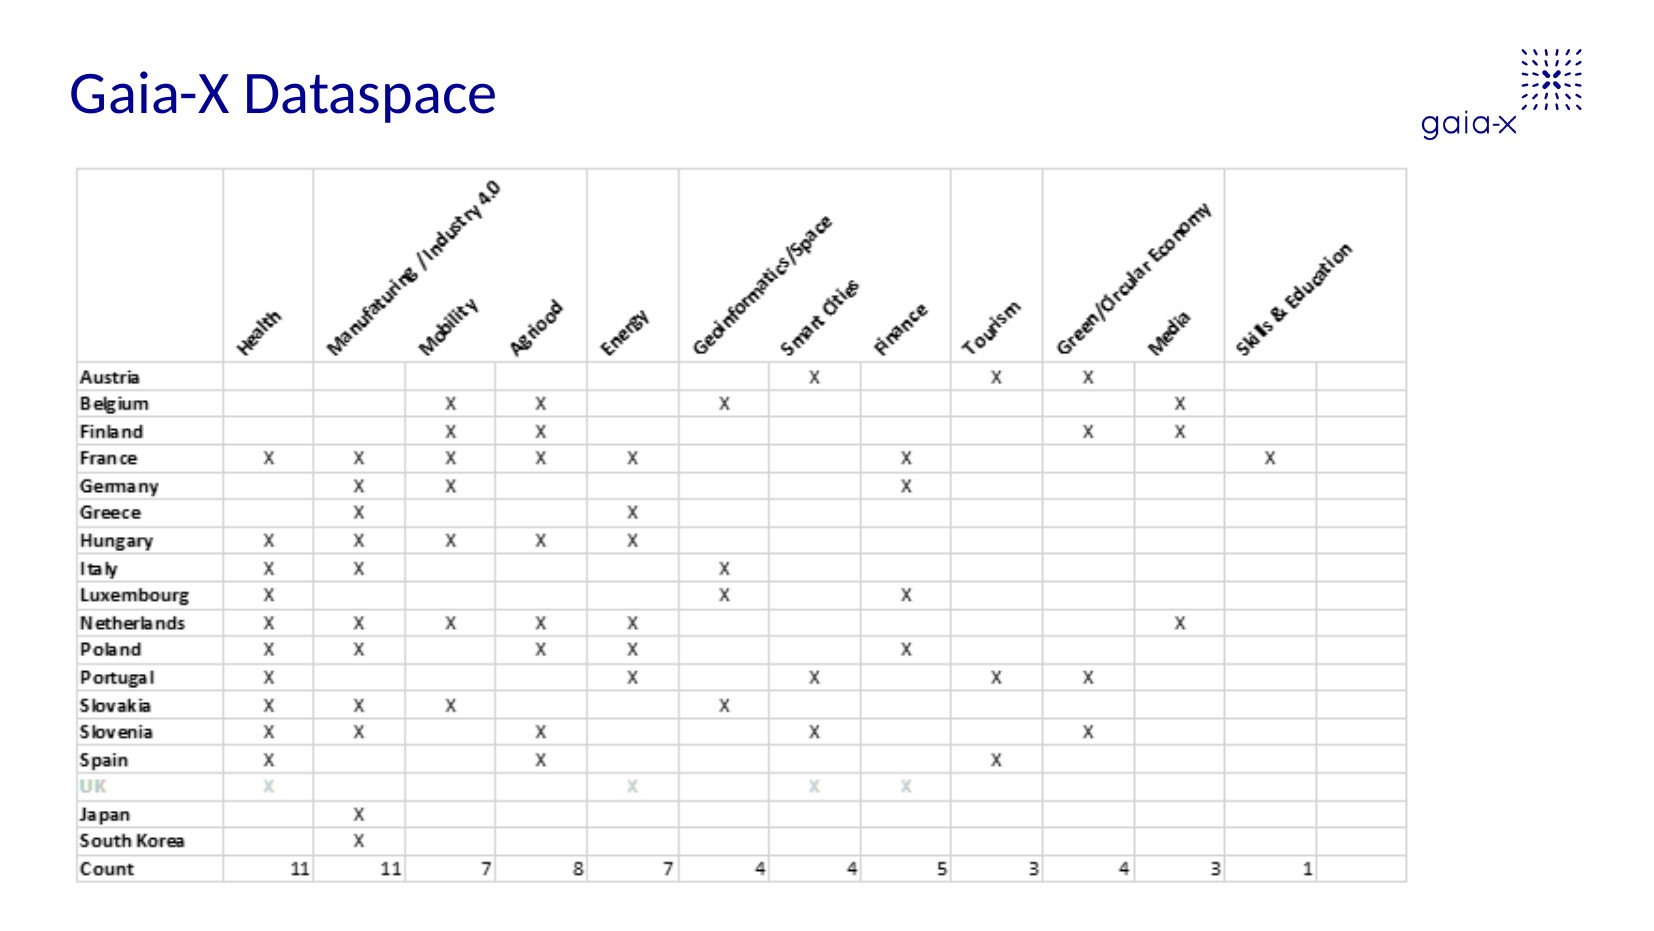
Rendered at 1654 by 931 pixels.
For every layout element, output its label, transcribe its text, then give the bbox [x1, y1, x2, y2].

picture [1421, 49, 1582, 140]
title Gaia-X Dataspace [69, 61, 1003, 142]
picture [54, 142, 1434, 900]
